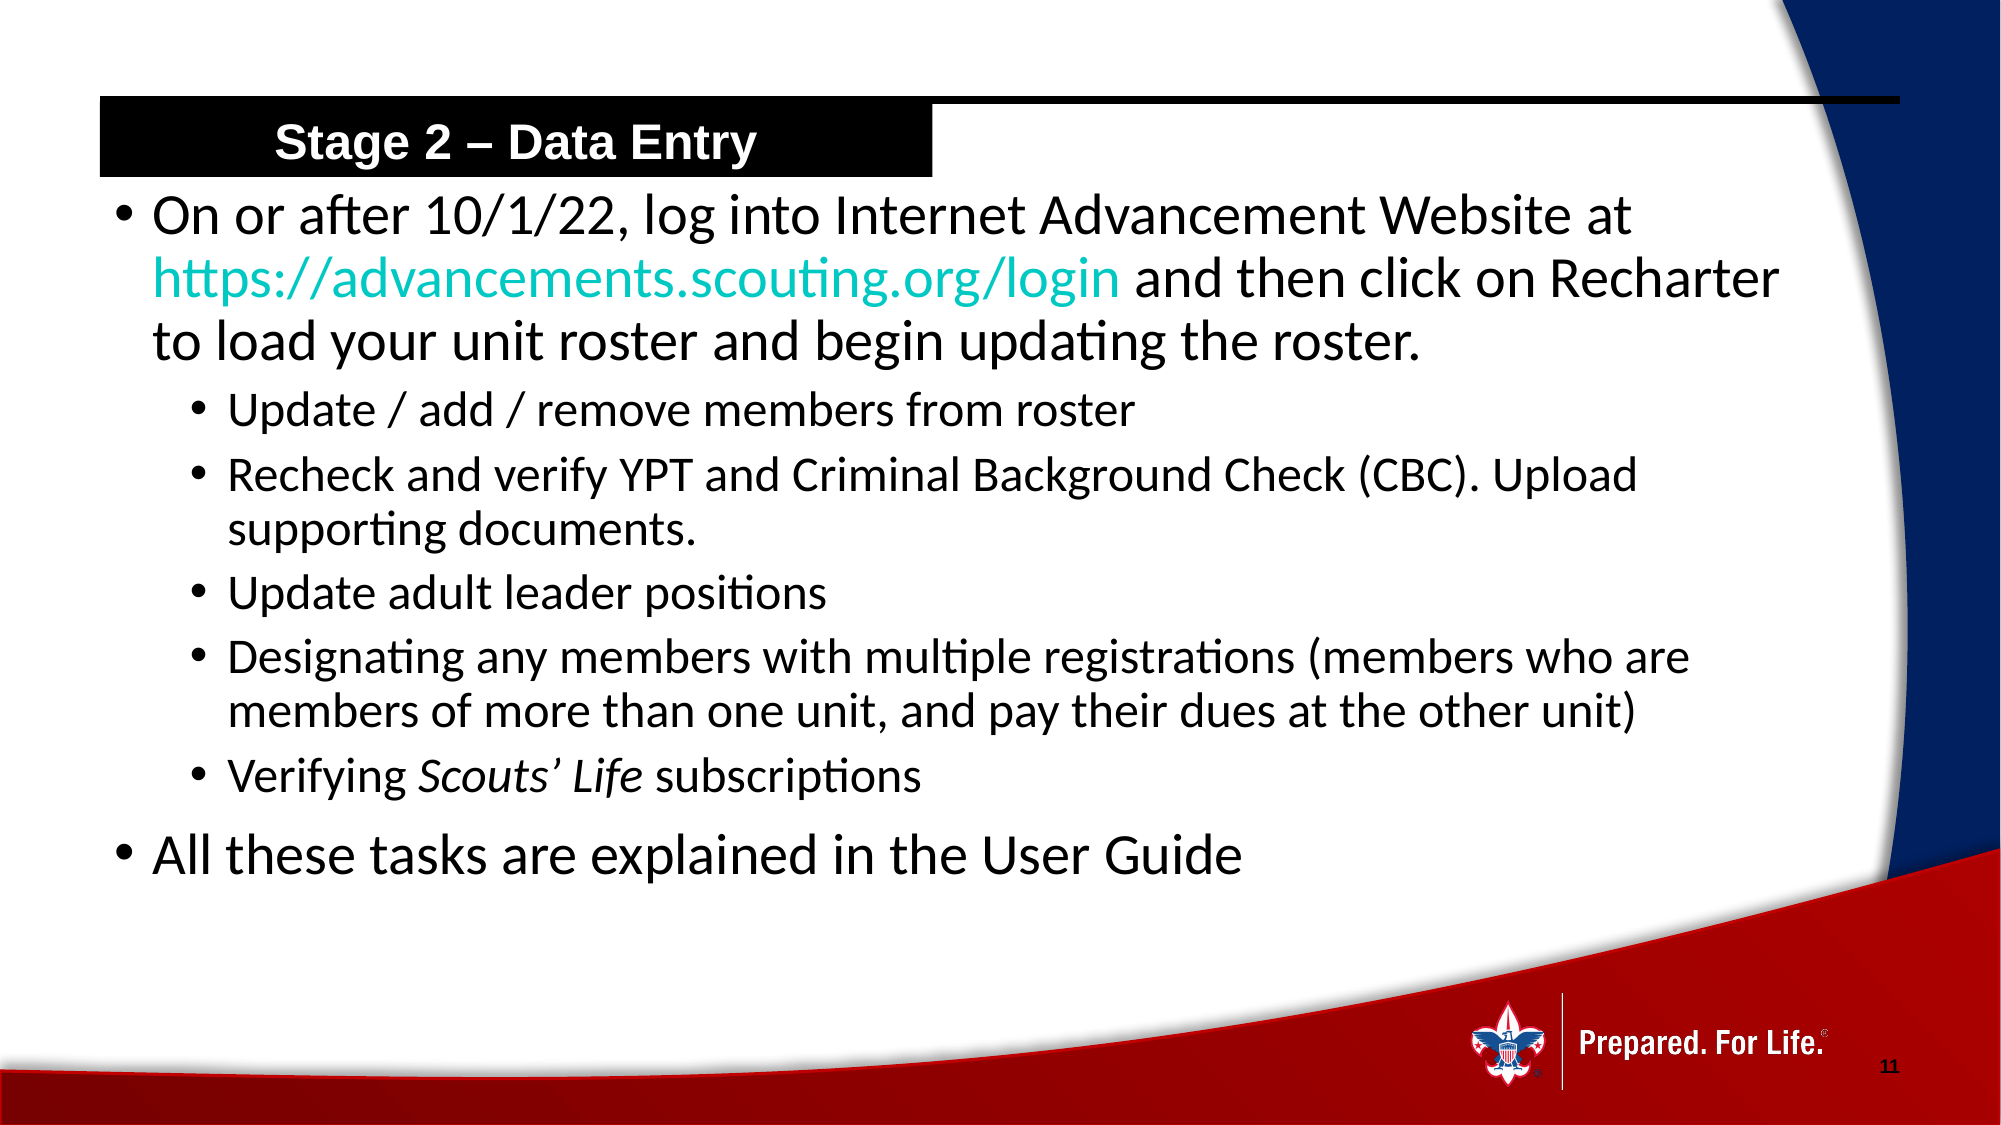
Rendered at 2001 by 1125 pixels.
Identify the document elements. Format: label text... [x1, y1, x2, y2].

text_box On or after 10/1/22, log into Internet Advancement Website at https://advancements.scouting.org/login and then click on Recharter to load your unit roster and begin updating the roster. Update / add / remove members from roster Recheck and verify YPT and Criminal Background Check (CBC). Upload supporting documents. Update adult leader positions Designating any members with multiple registrations (members who are members of more than one unit, and pay their dues at the other unit) Verifying Scouts’ Life subscriptions All these tasks are explained in the User Guide [99, 176, 1836, 895]
slide_number 11 [1850, 1027, 1900, 1078]
text_box Stage 2 – Data Entry [99, 101, 933, 176]
picture [1470, 992, 1828, 1090]
